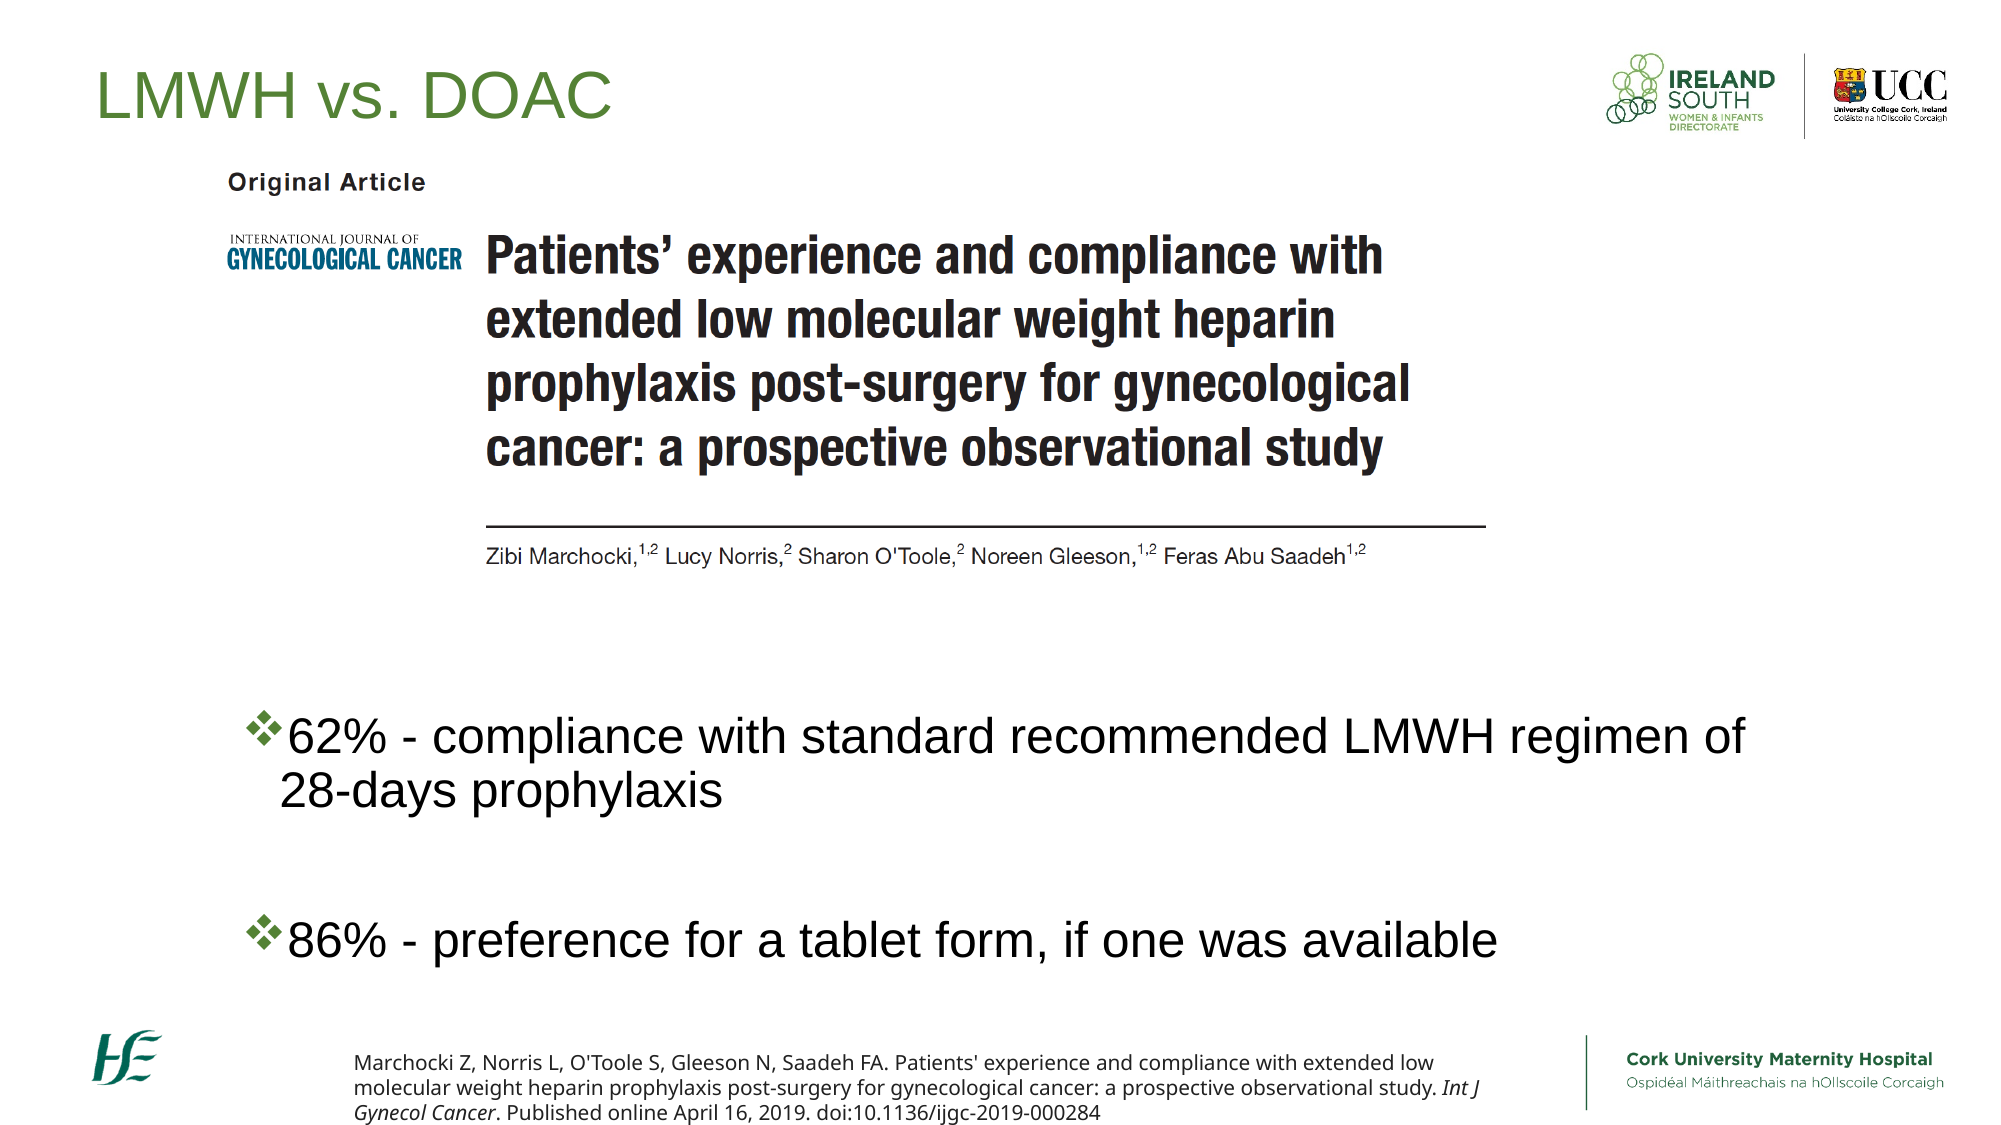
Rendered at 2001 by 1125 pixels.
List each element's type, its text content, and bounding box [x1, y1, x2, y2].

text_box Marchocki Z, Norris L, O'Toole S, Gleeson N, Saadeh FA. Patients' experience and compliance with extended low molecular weight heparin prophylaxis post-surgery for gynecological cancer: a prospective observational study. Int J Gynecol Cancer. Published online April 16, 2019. doi:10.1136/ijgc-2019-000284 [338, 1042, 1512, 1125]
text_box 62% - compliance with standard recommended LMWH regimen of 28-days prophylaxis 86% - preference for a tablet form, if one was available [226, 703, 1782, 983]
picture [1576, 24, 1987, 170]
title LMWH vs. DOAC [80, 0, 665, 206]
picture [1551, 1025, 2000, 1125]
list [207, 163, 1505, 596]
picture [80, 1019, 172, 1096]
